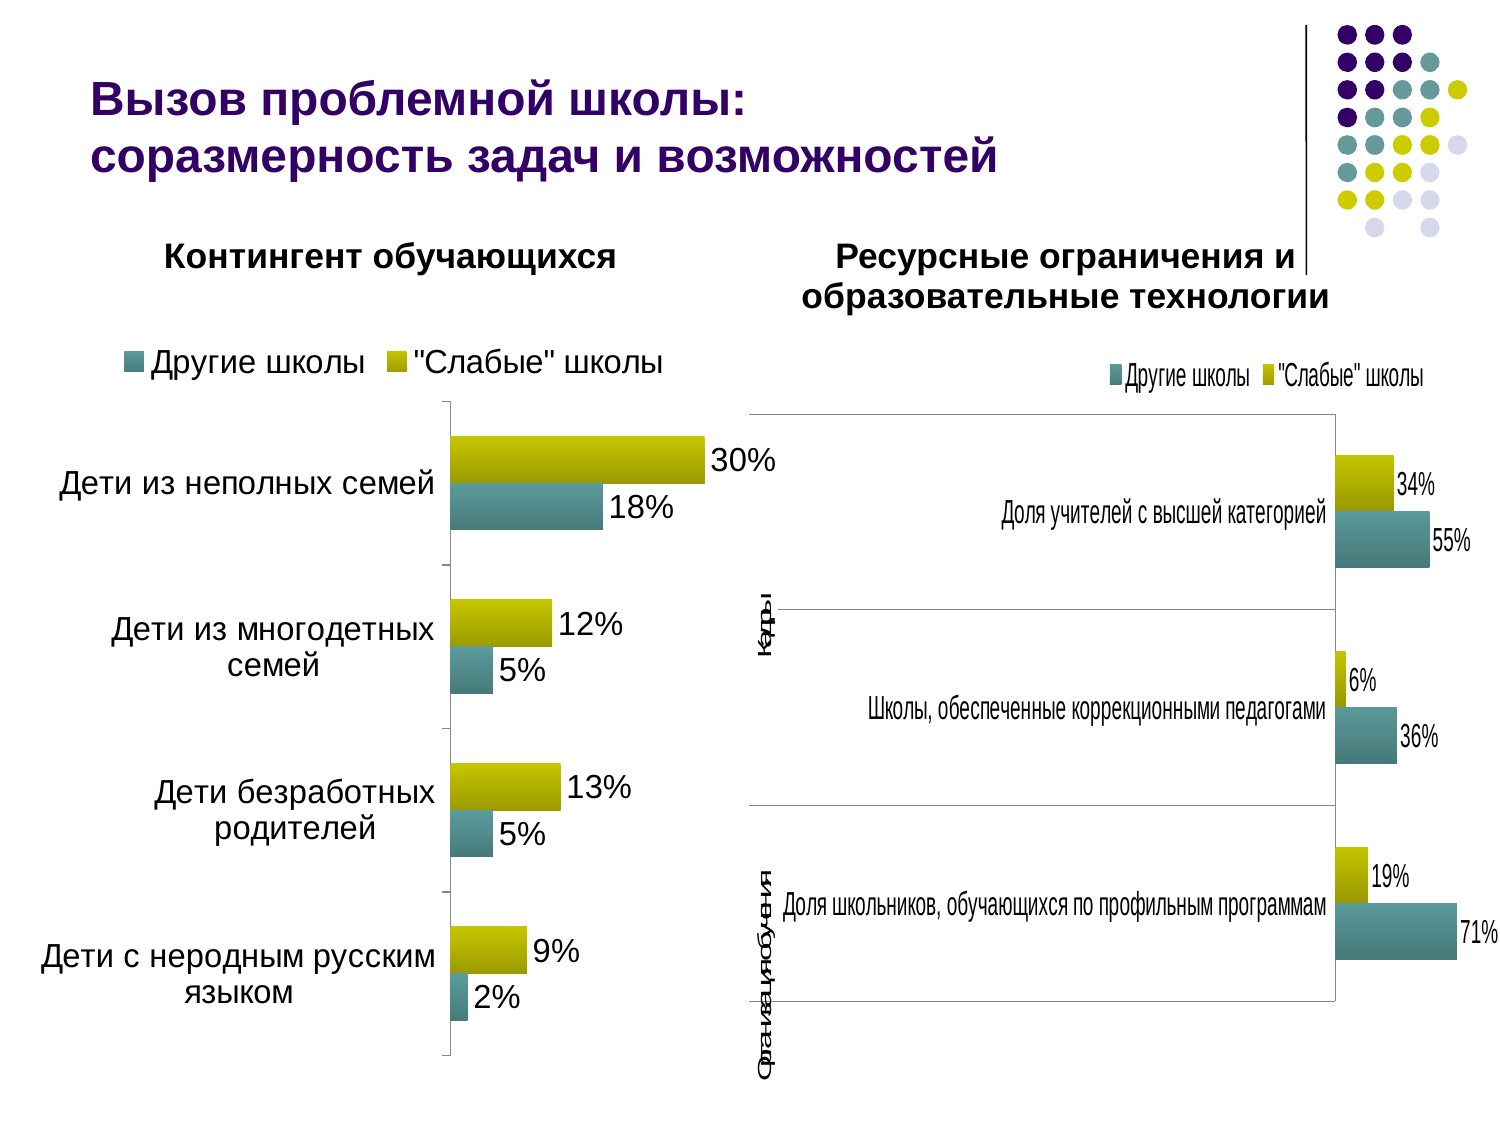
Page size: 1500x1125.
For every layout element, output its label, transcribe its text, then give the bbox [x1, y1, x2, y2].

chart [26, 326, 1499, 1095]
title Вызов проблемной школы: соразмерность задач и возможностей [74, 30, 1426, 219]
table_header Ресурсные ограничения и образовательные технологии [744, 229, 1388, 324]
table_header Контингент обучающихся [100, 229, 744, 324]
